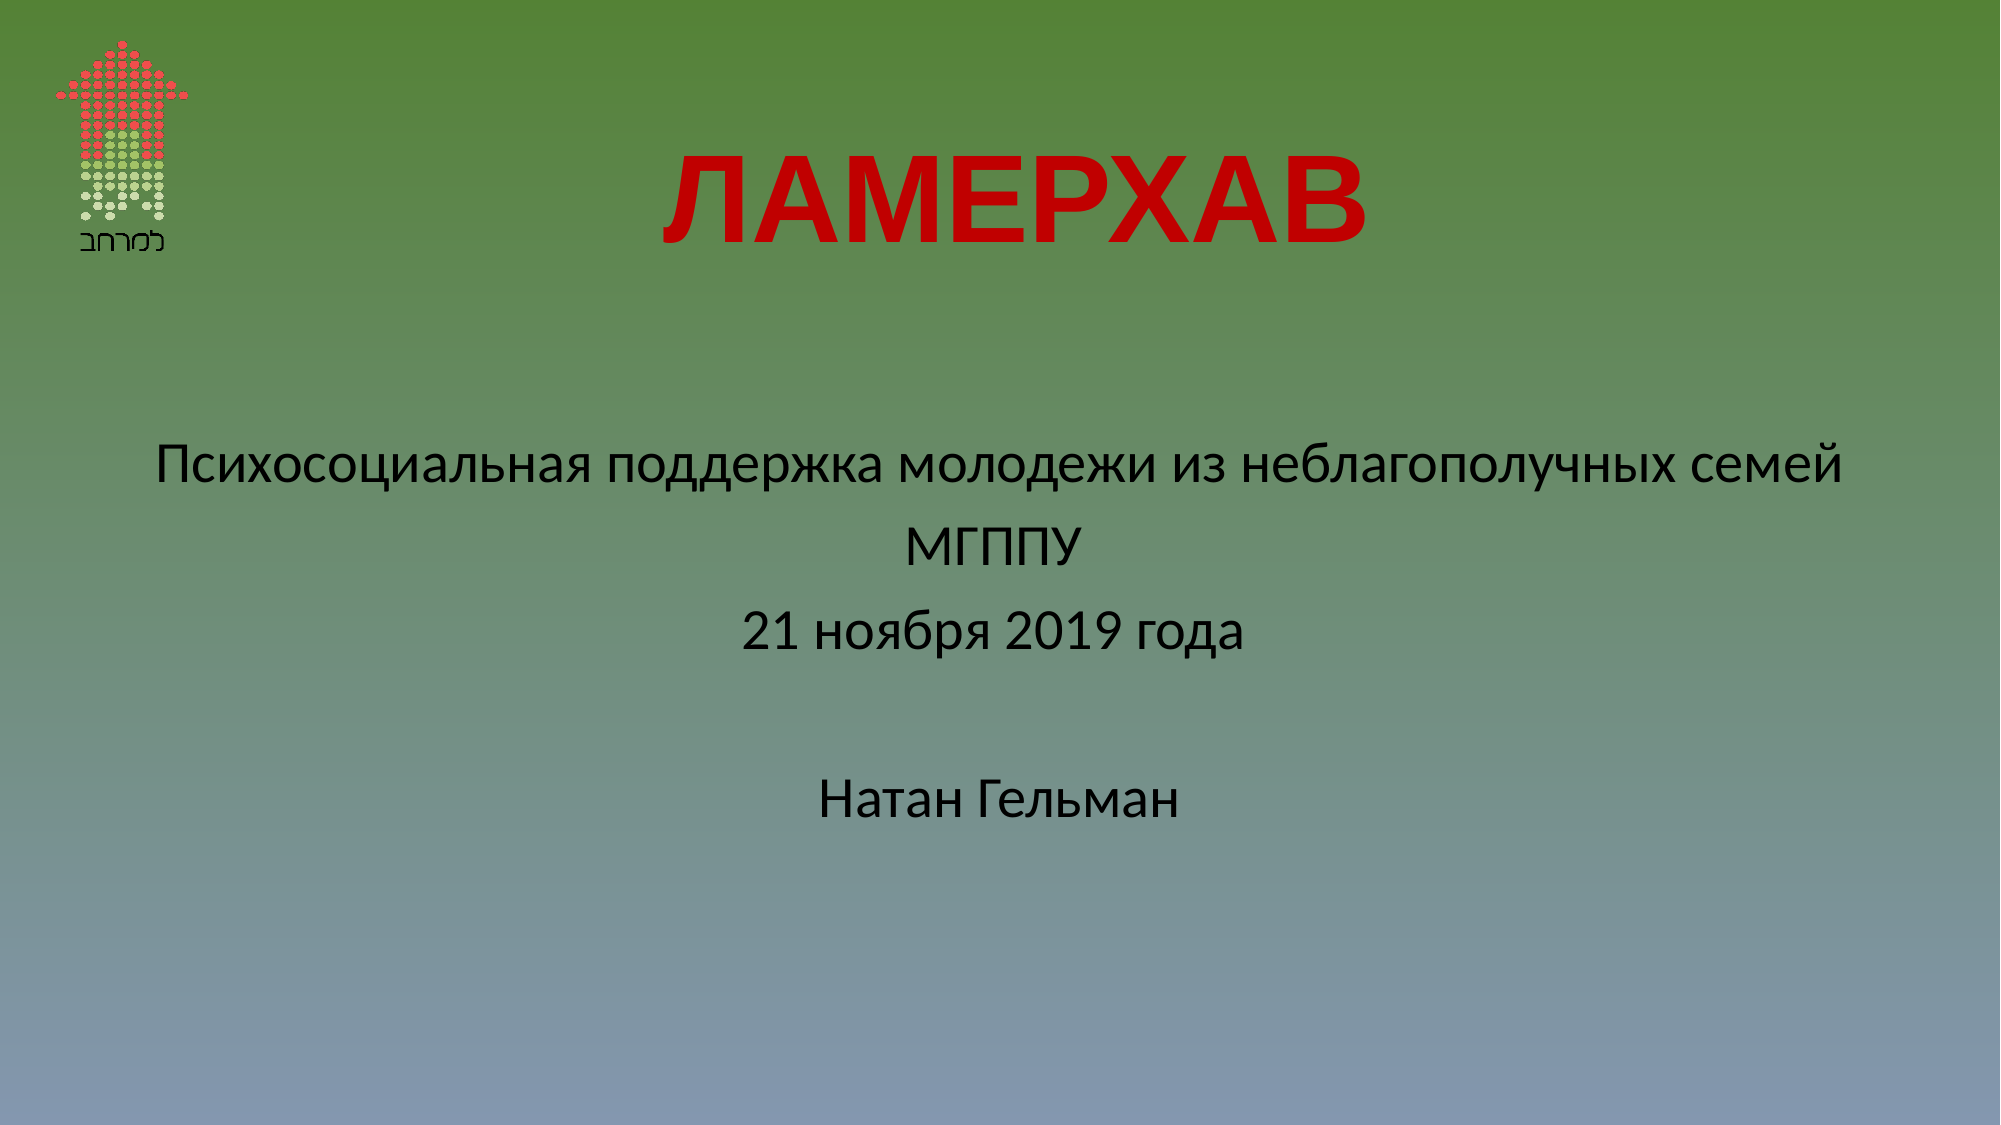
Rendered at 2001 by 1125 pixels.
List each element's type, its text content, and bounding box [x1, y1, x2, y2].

picture [45, 37, 199, 254]
list Психосоциальная поддержка молодежи из неблагополучных семей МГППУ 21 ноября 2019 года Натан Гельман [137, 424, 1863, 1014]
title ЛАМЕРХАВ [137, 160, 1863, 379]
